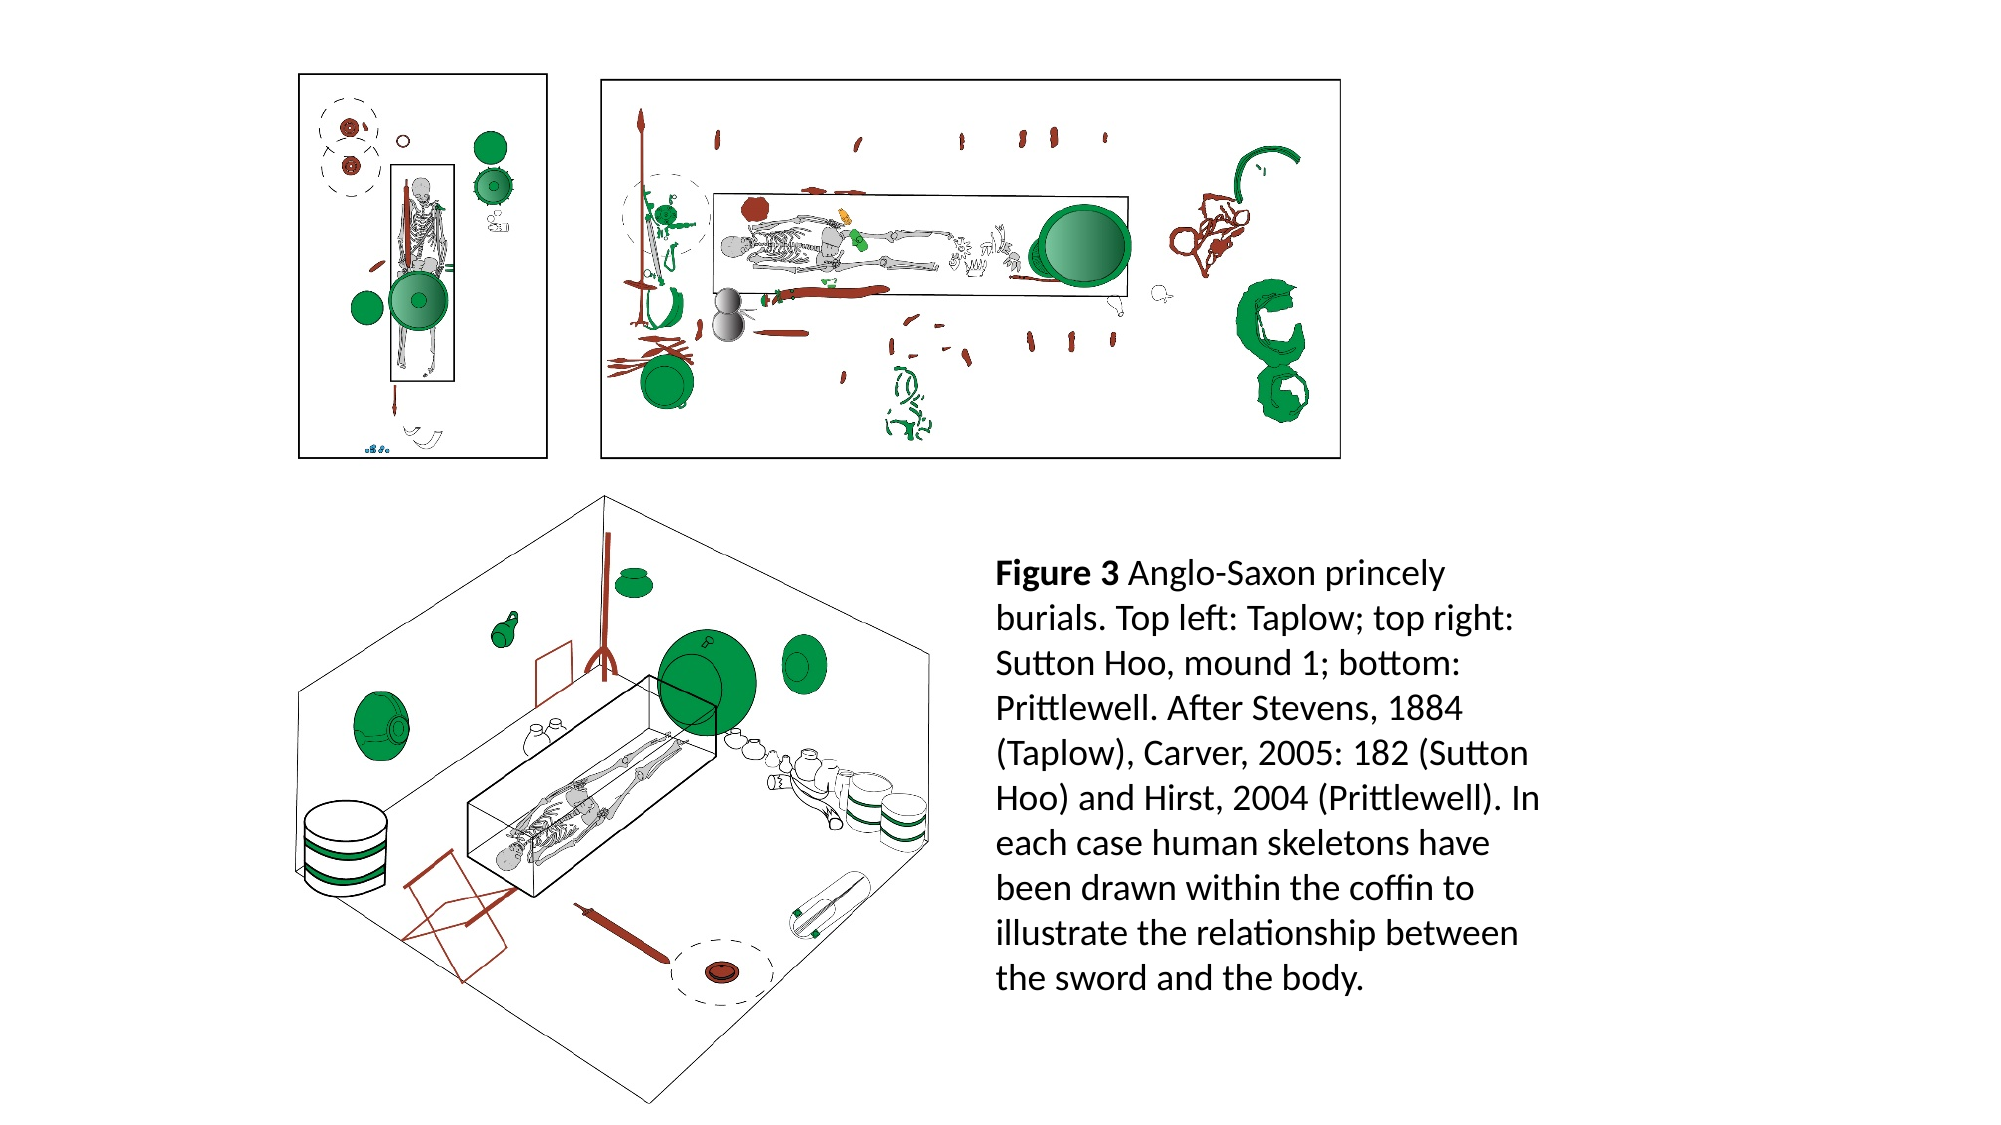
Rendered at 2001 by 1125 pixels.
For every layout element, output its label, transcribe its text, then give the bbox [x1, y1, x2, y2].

text_box Figure 3 Anglo-Saxon princely burials. Top left: Taplow; top right: Sutton Hoo, mound 1; bottom: Prittlewell. After Stevens, 1884 (Taplow), Carver, 2005: 182 (Sutton Hoo) and Hirst, 2004 (Prittlewell). In each case human skeletons have been drawn within the coffin to illustrate the relationship between the sword and the body. [1341, 540, 1565, 1006]
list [295, 73, 1341, 1104]
